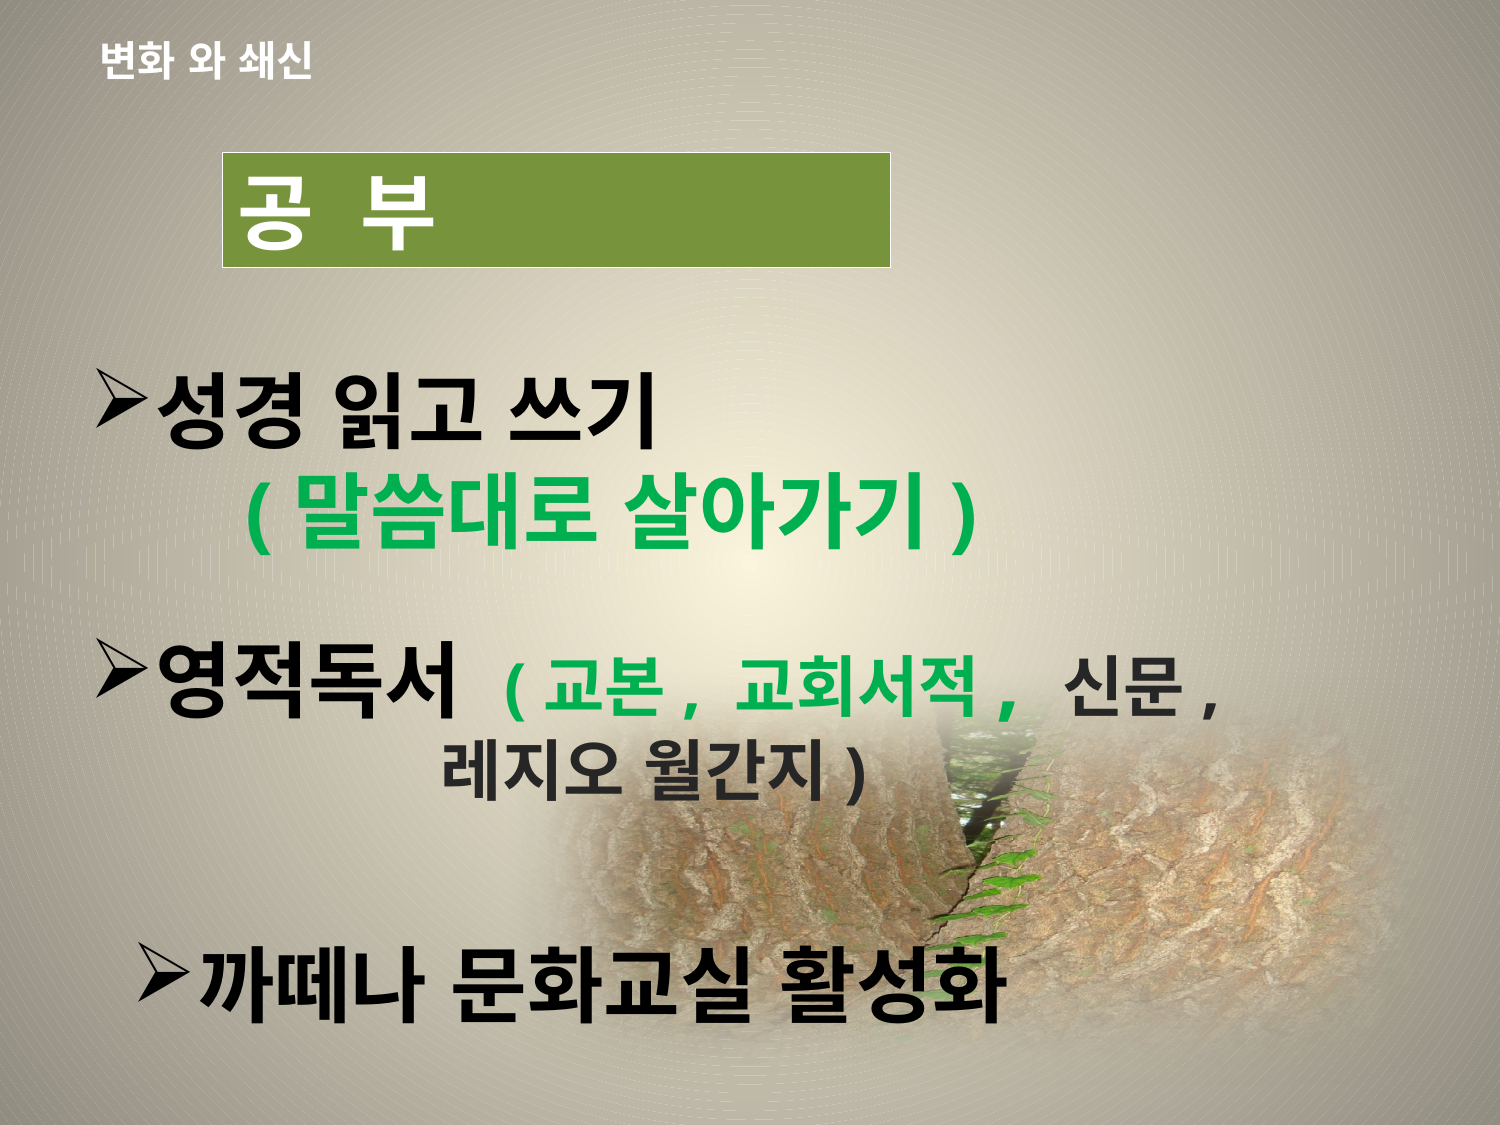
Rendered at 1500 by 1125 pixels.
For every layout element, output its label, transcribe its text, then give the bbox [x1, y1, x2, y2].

text_box 영적독서 (교본, 교회서적, 신문, 레지오 월간지) [35, 621, 1430, 816]
text_box 공 부 [222, 152, 891, 268]
text_box 까떼나 문화교실 활성화 [117, 925, 498, 1041]
text_box 성경 읽고 쓰기 (말씀대로 살아가기) [35, 351, 1278, 567]
title 변화 와 쇄신 [75, 24, 340, 94]
picture [503, 667, 1454, 1091]
